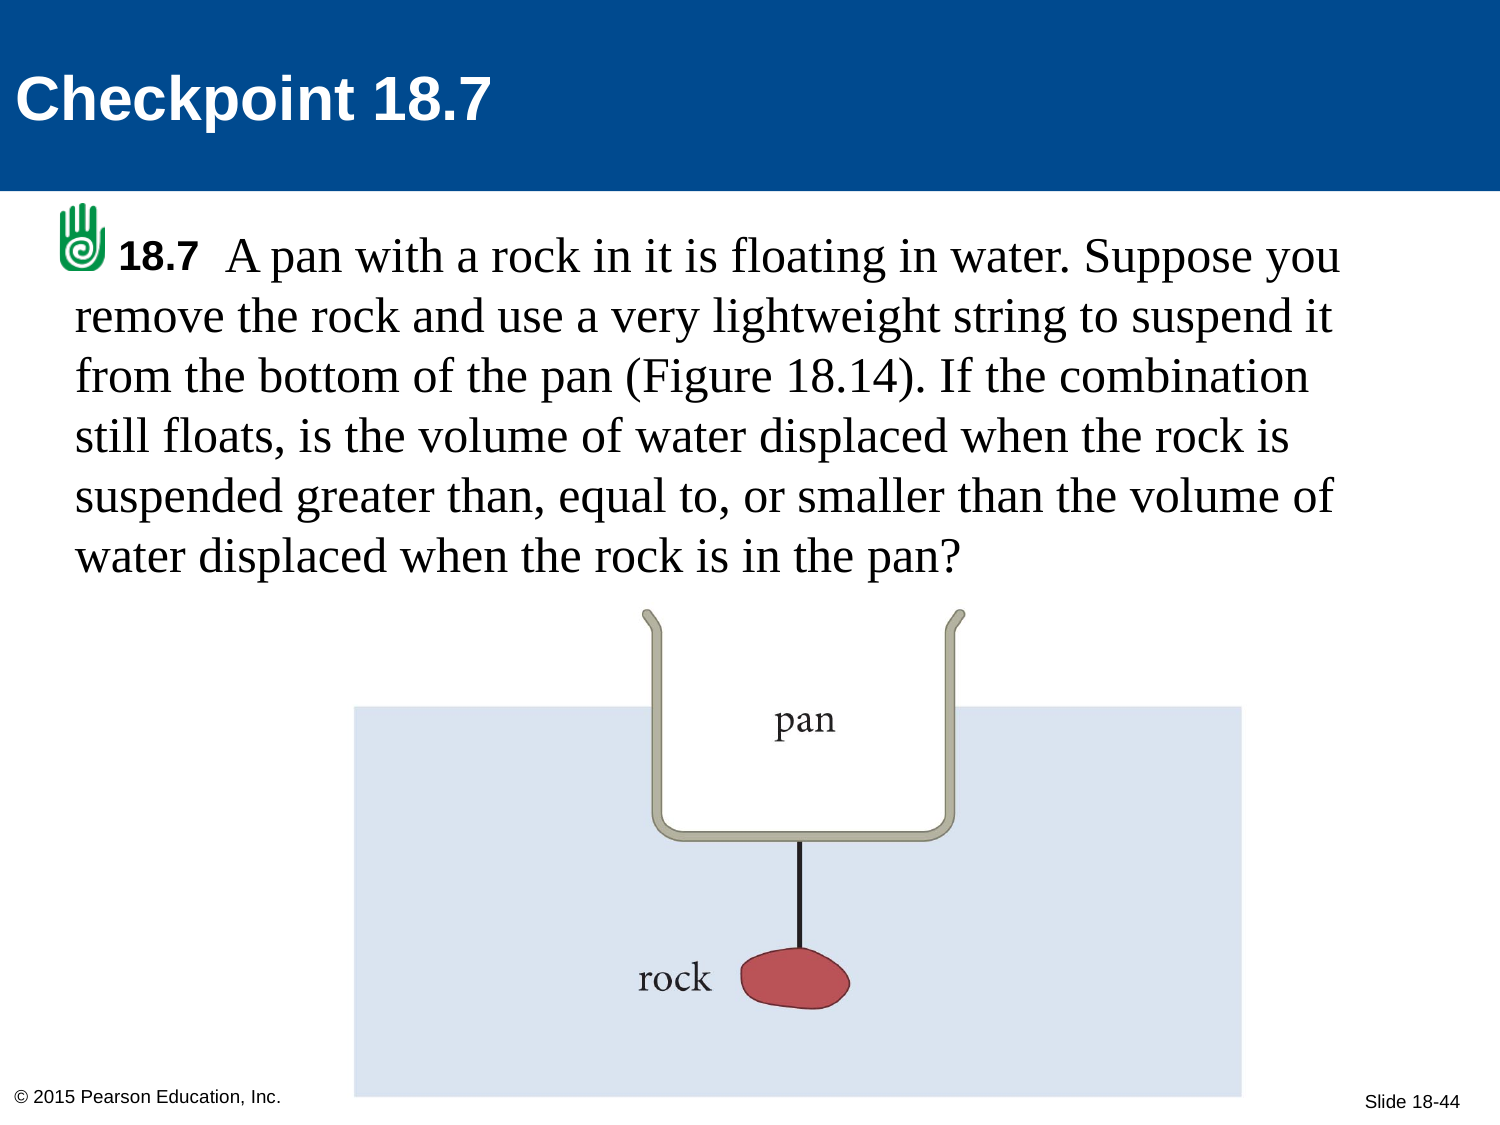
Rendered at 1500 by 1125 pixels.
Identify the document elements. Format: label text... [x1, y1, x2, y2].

footer © 2015 Pearson Education, Inc. [14, 1084, 900, 1115]
list 18.7 [103, 221, 241, 288]
list Checkpoint 18.7 [0, 0, 1500, 190]
list A pan with a rock in it is floating in water. Suppose you remove the rock and use a very lightweight string to suspend it from the bottom of the pan (Figure 18.14). If the combination still floats, is the volume of water displaced when the rock is suspended greater than, equal to, or smaller than the volume of water displaced when the rock is in the pan? [59, 215, 1410, 1082]
picture [347, 601, 1248, 1101]
